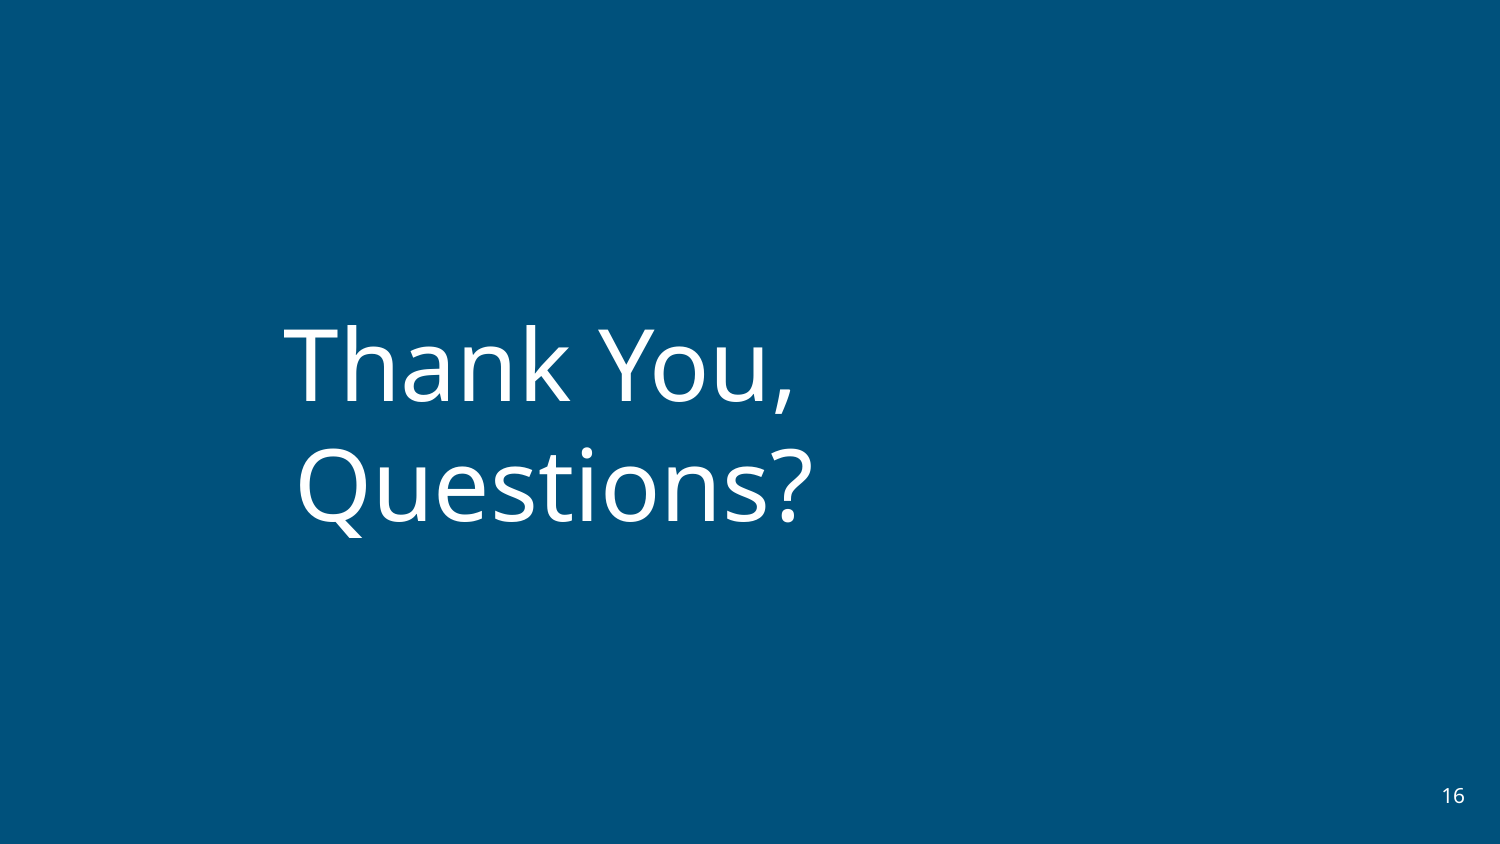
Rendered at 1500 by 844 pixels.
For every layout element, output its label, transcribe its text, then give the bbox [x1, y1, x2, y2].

title Thank You, Questions? [80, 86, 1003, 758]
slide_number ‹#› [1389, 764, 1480, 830]
